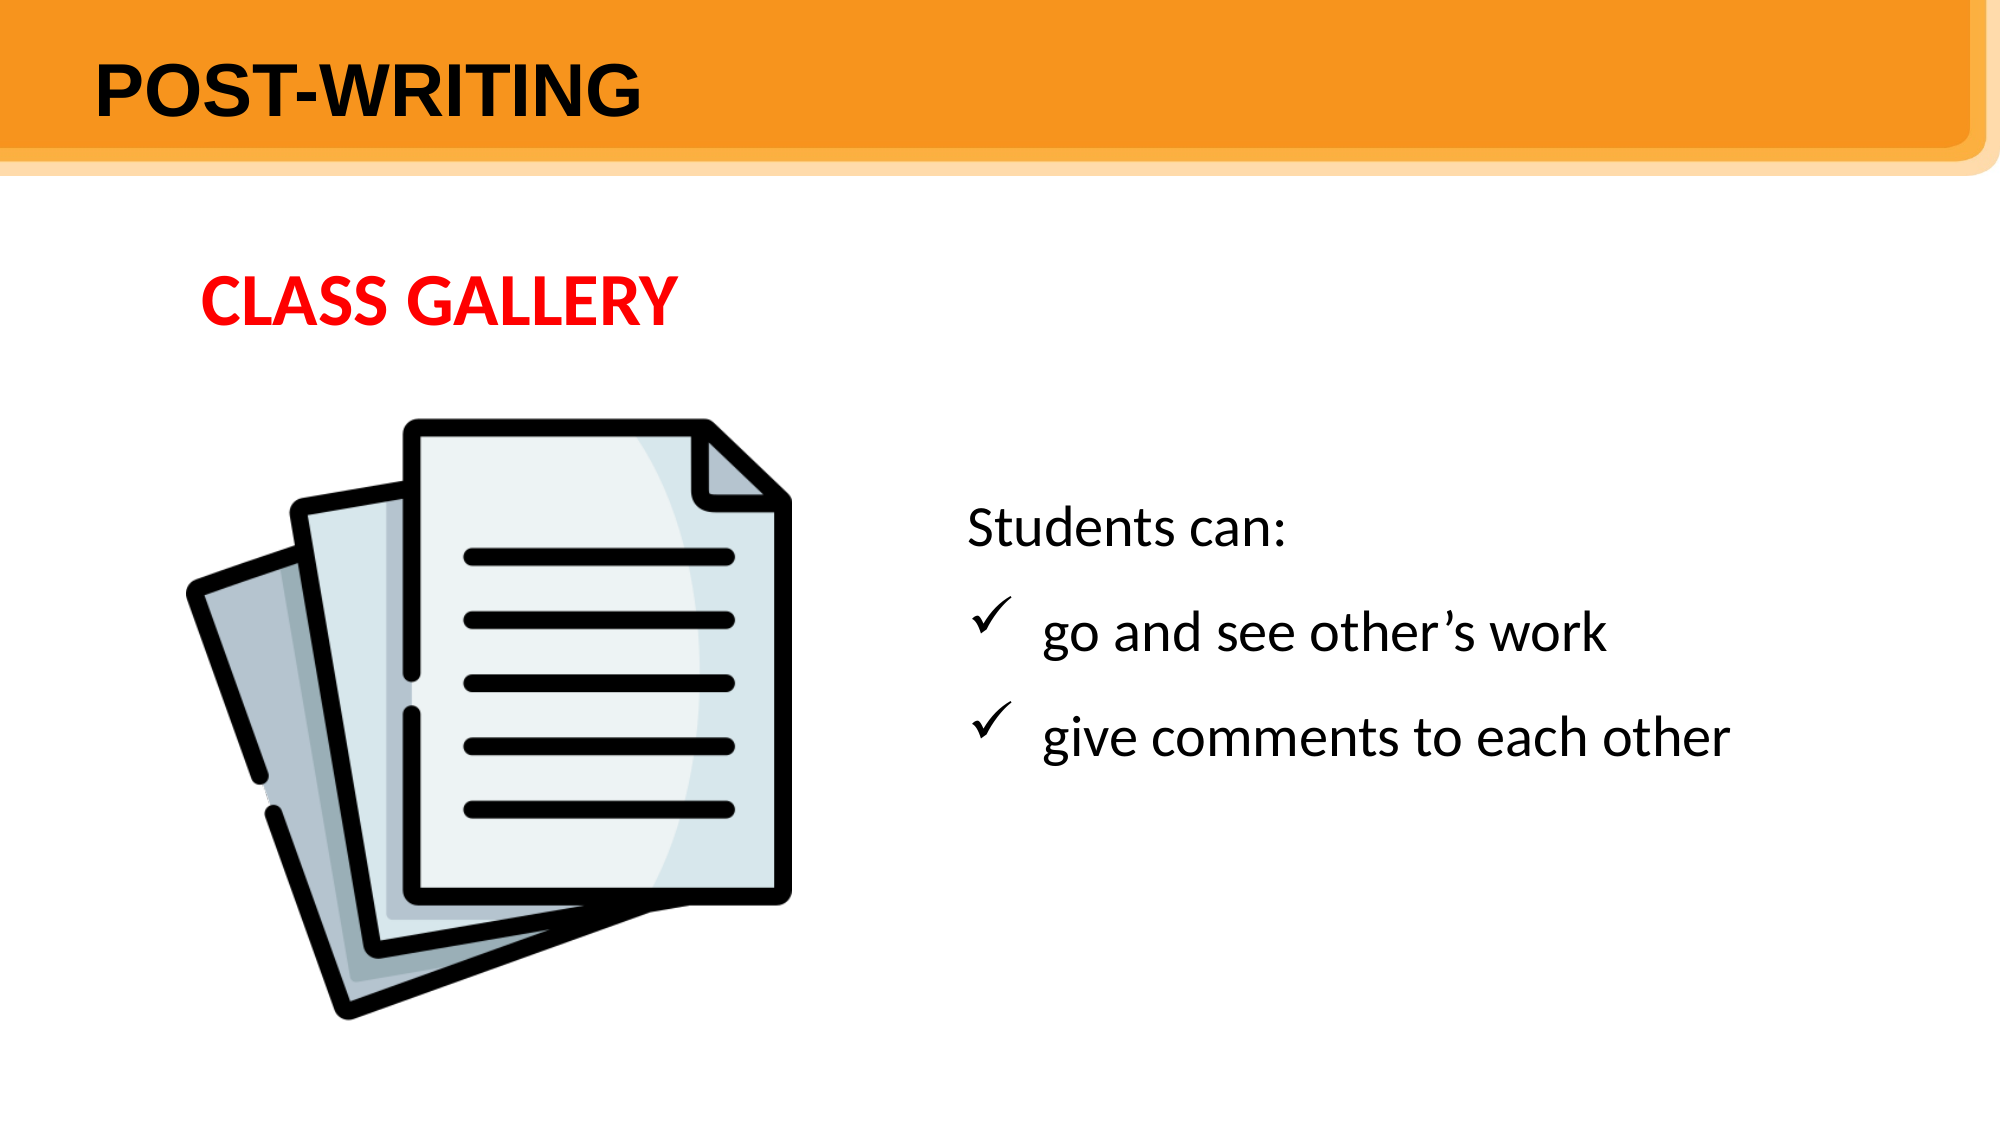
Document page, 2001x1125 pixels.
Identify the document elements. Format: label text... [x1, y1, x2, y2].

text_box CLASS GALLERY [186, 243, 828, 349]
text_box Students can: go and see other’s work give comments to each other [952, 445, 1764, 776]
picture [0, 0, 2000, 177]
picture [186, 416, 792, 1023]
